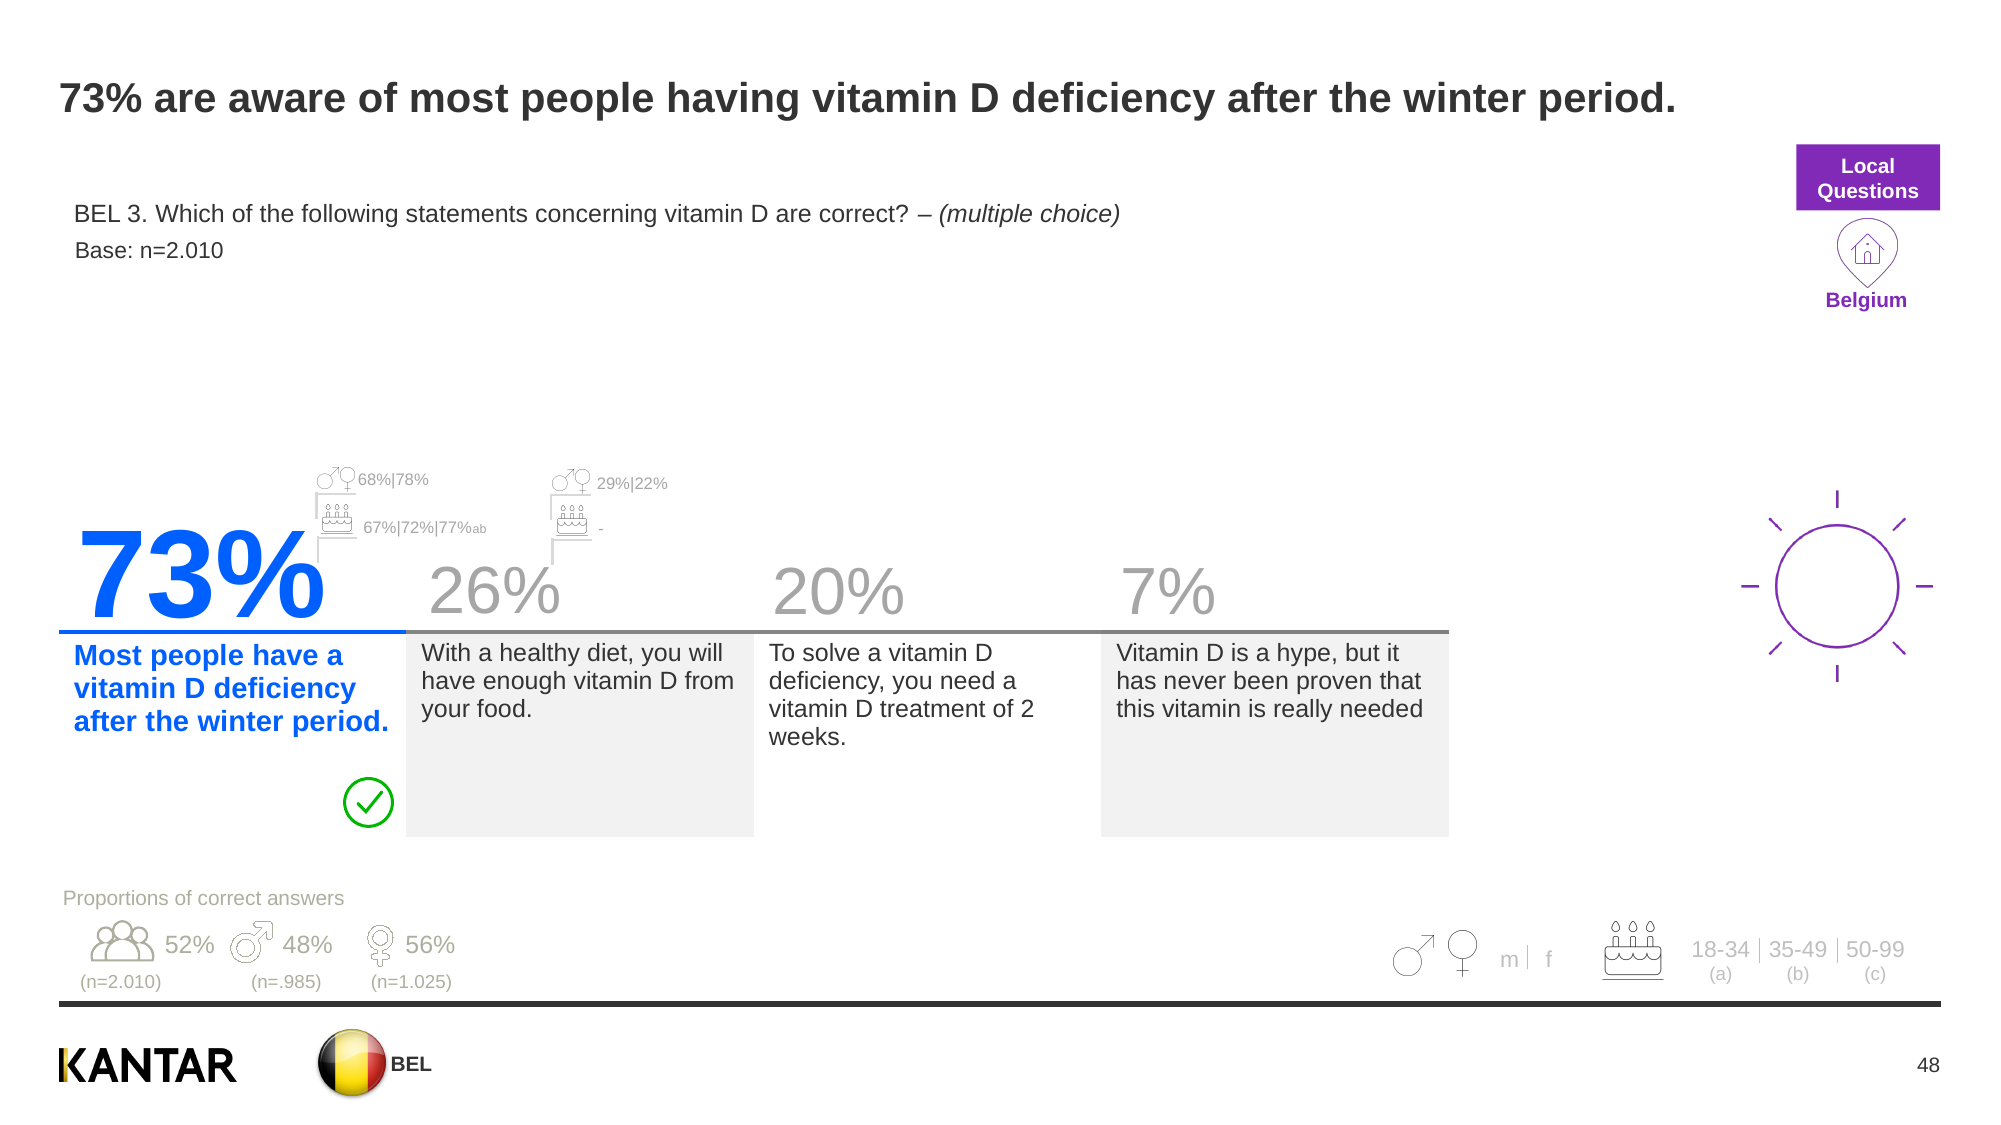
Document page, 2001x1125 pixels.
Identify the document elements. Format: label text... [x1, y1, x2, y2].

picture [59, 1048, 237, 1082]
picture [1740, 489, 1934, 683]
text_box 26% [428, 547, 562, 628]
text_box 73% [77, 492, 328, 643]
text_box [551, 469, 741, 564]
table_header With a healthy diet, you will have enough vitamin D from your food. [406, 634, 754, 837]
text_box Local Questions [1795, 143, 1941, 211]
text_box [62, 884, 462, 993]
text_box 20% [772, 548, 907, 629]
slide_number 48 [1780, 1048, 1941, 1081]
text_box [1393, 921, 1926, 993]
title 73% are aware of most people having vitamin D deficiency after the winter period. [59, 70, 1941, 137]
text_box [313, 1025, 433, 1102]
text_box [1803, 218, 1930, 329]
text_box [343, 777, 394, 828]
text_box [316, 467, 506, 562]
text_box 7% [1120, 548, 1217, 629]
table_header Most people have a vitamin D deficiency after the winter period. [59, 634, 406, 837]
table_header Vitamin D is a hype, but it has never been proven that this vitamin is really needed [1101, 634, 1449, 837]
table_header To solve a vitamin D deficiency, you need a vitamin D treatment of 2 weeks. [754, 634, 1101, 837]
text_box BEL 3. Which of the following statements concerning vitamin D are correct? – (multiple choice) [59, 190, 1797, 236]
text_box Base: n=2.010 [74, 235, 224, 264]
